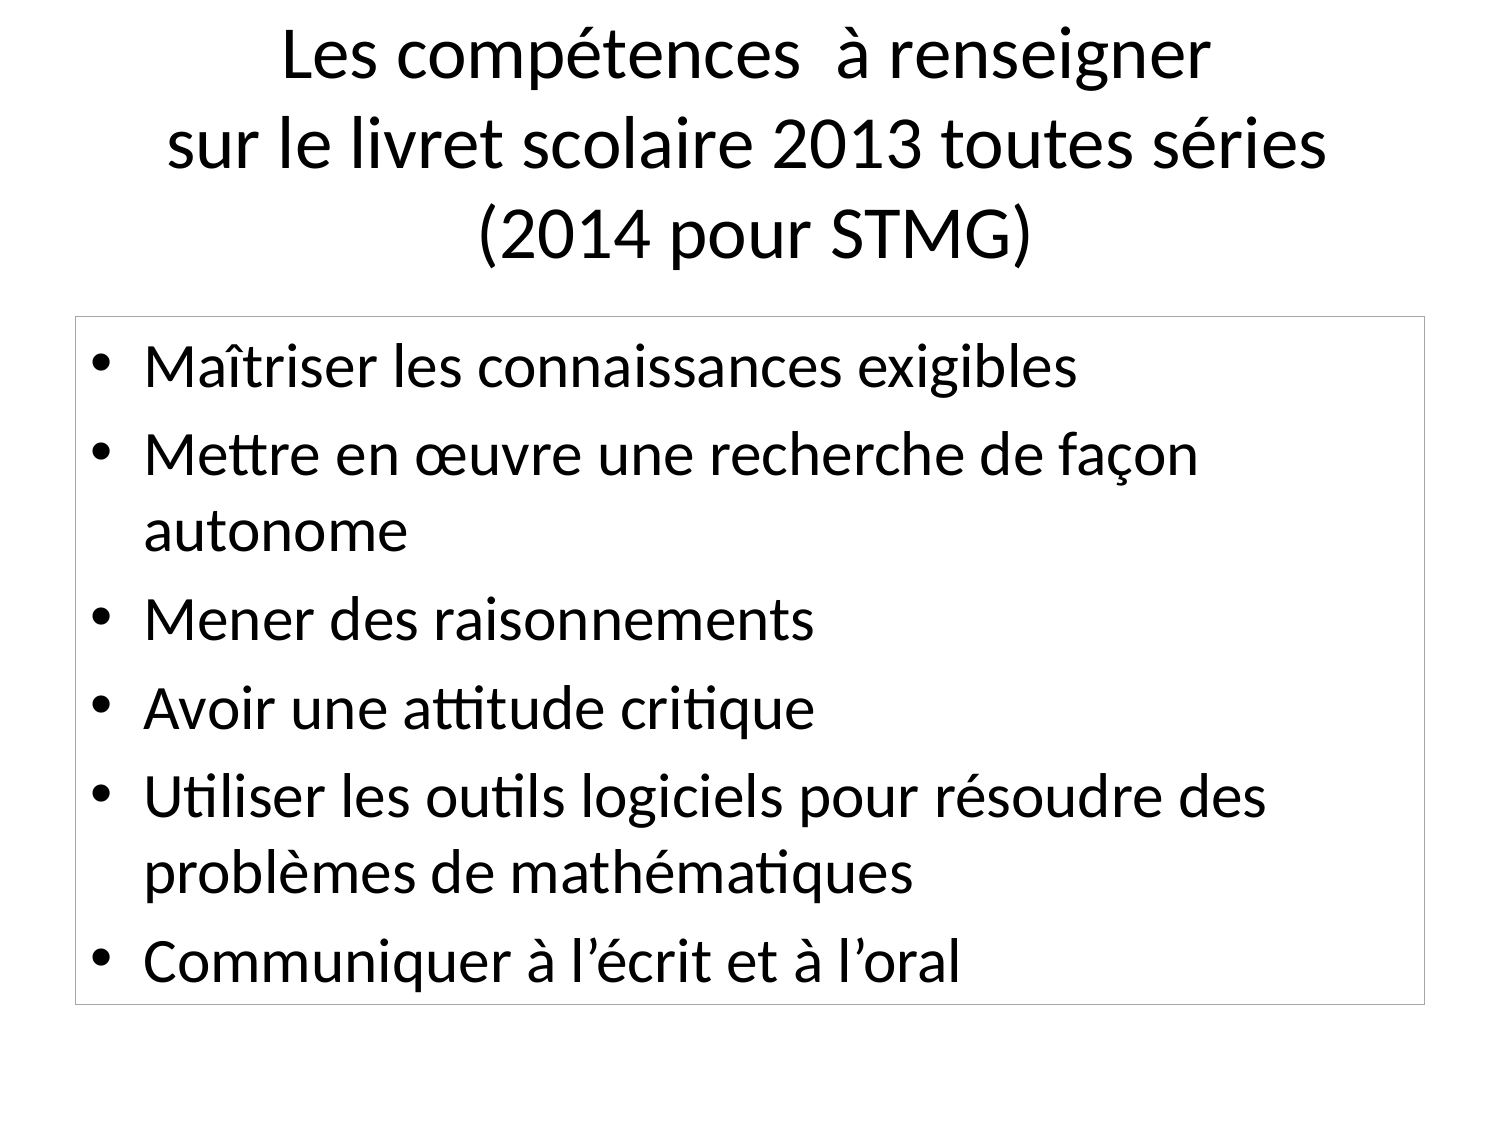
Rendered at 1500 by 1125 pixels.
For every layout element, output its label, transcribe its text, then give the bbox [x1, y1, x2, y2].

list Maîtriser les connaissances exigibles Mettre en œuvre une recherche de façon autonome Mener des raisonnements Avoir une attitude critique Utiliser les outils logiciels pour résoudre des problèmes de mathématiques Communiquer à l’écrit et à l’oral [75, 316, 1425, 1005]
title Les compétences à renseigner sur le livret scolaire 2013 toutes séries (2014 pour STMG) [35, 45, 1477, 233]
